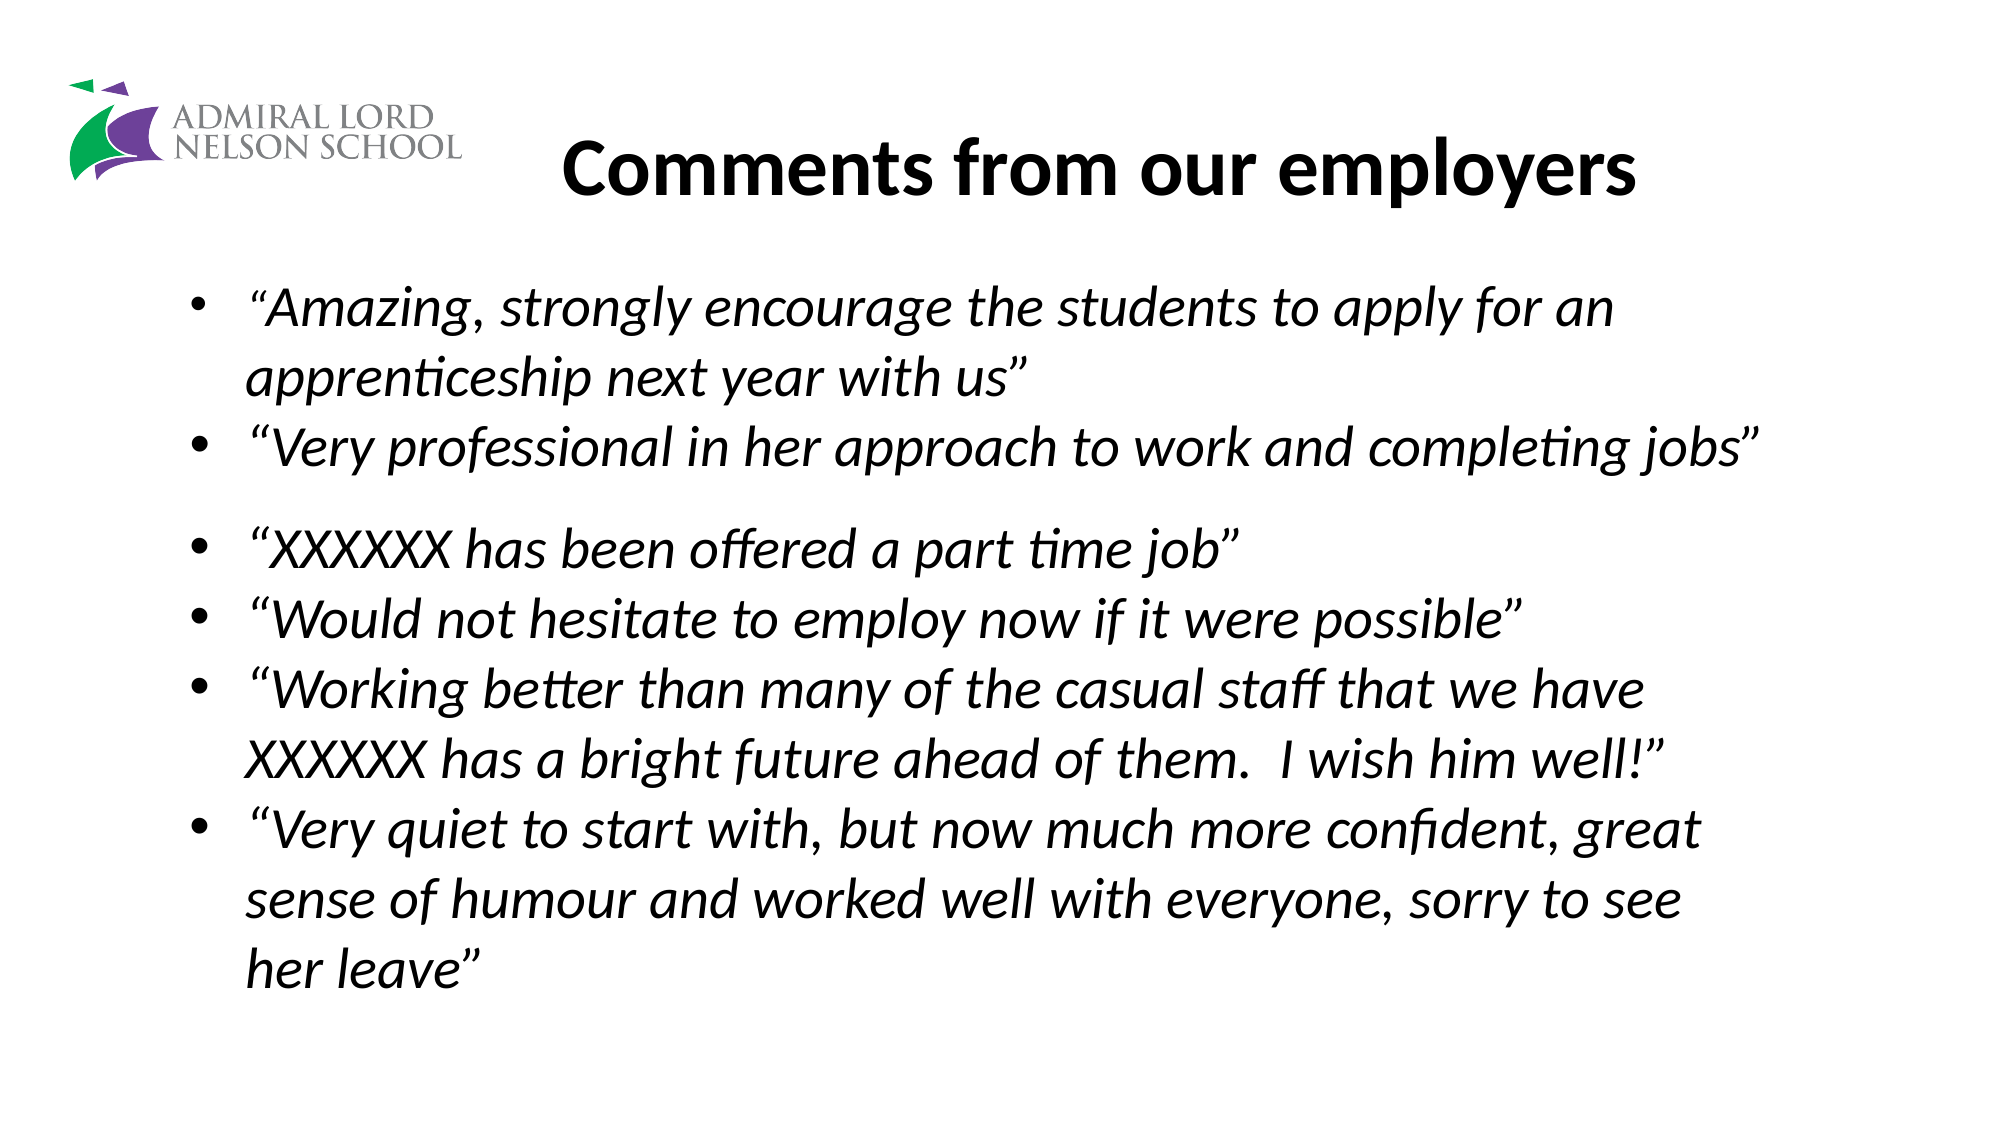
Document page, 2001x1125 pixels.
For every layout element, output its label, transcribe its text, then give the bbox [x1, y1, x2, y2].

text_box Comments from our employers [435, 104, 1768, 220]
text_box “Amazing, strongly encourage the students to apply for an apprenticeship next year with us” “Very professional in her approach to work and completing jobs” [174, 260, 1923, 486]
text_box “XXXXXX has been offered a part time job” “Would not hesitate to employ now if it were possible” “Working better than many of the casual staff that we have XXXXXX has a bright future ahead of them. I wish him well!” “Very quiet to start with, but now much more confident, great sense of humour and worked well with everyone, sorry to see her leave” [174, 503, 1767, 1069]
picture [68, 79, 462, 181]
